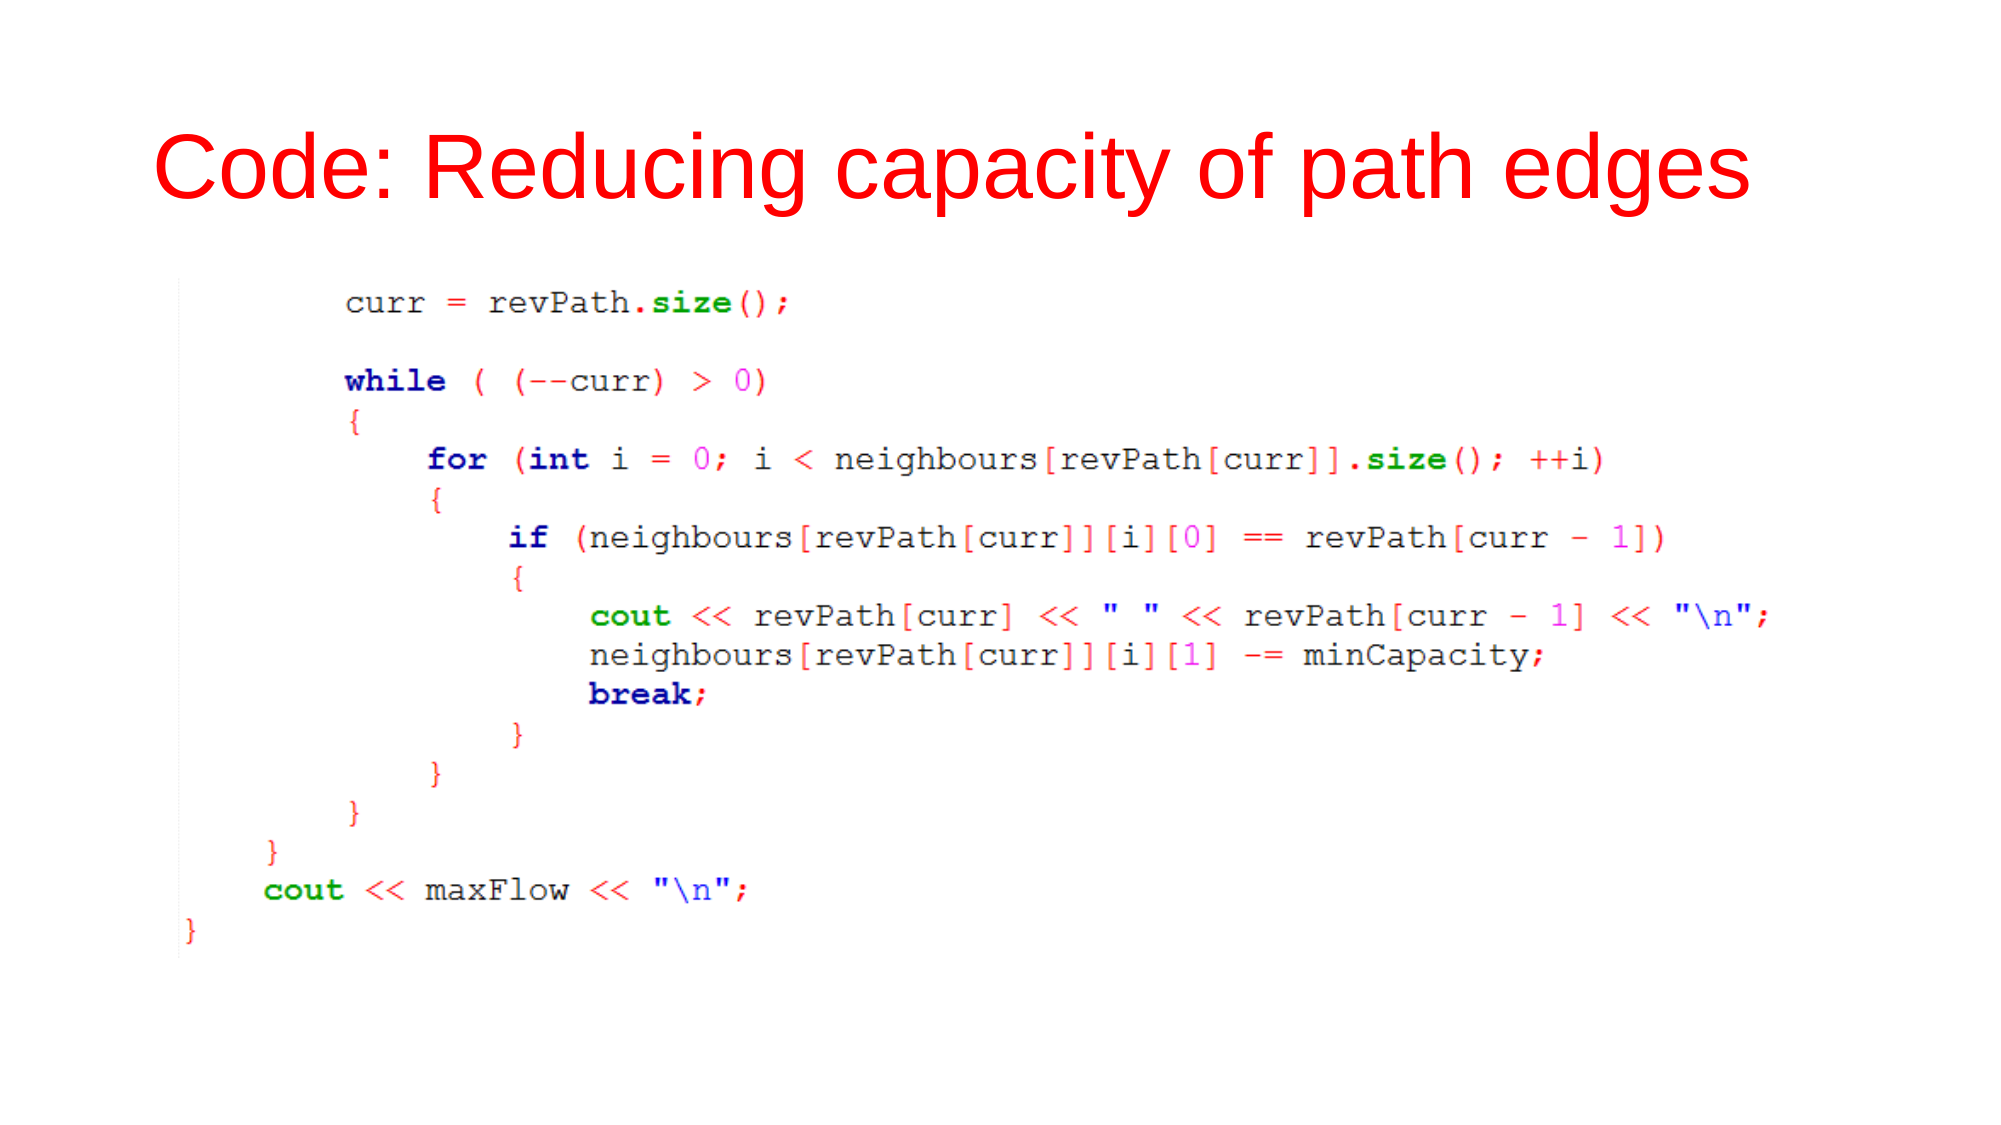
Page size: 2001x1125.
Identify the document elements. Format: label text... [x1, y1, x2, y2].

title Code: Reducing capacity of path edges [137, 59, 1863, 278]
picture [178, 277, 1822, 958]
